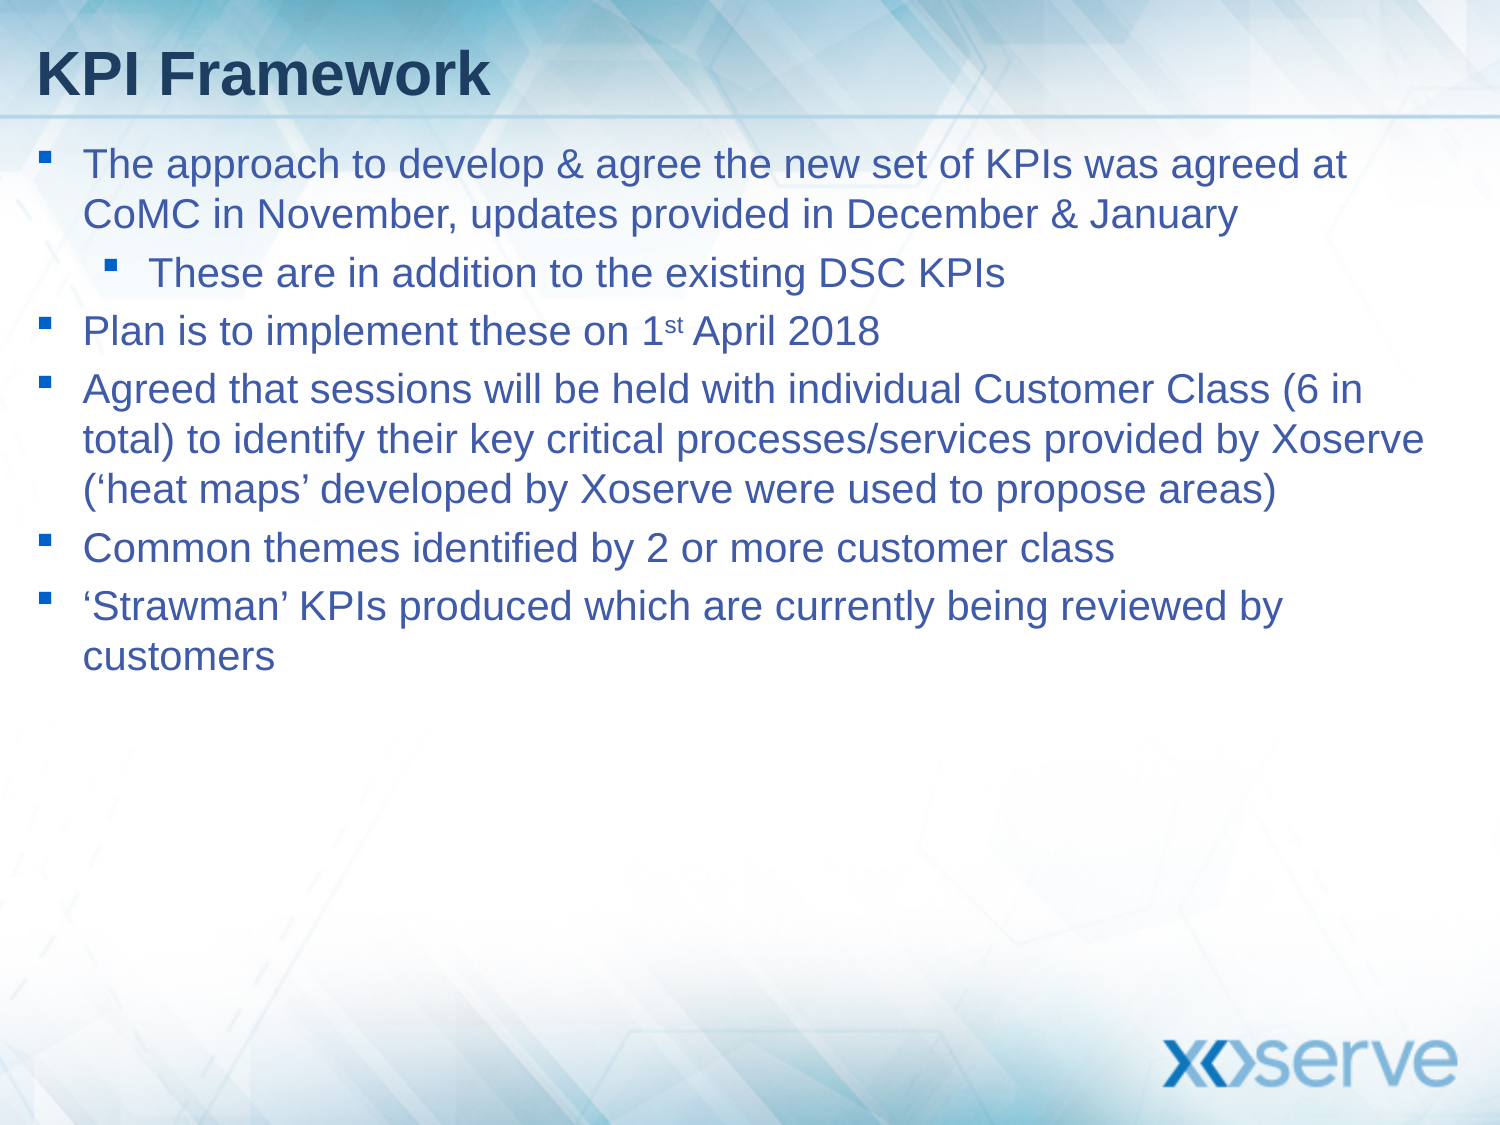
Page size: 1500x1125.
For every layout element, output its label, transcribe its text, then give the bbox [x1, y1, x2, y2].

title KPI Framework [36, 0, 1463, 149]
list The approach to develop & agree the new set of KPIs was agreed at CoMC in November, updates provided in December & January These are in addition to the existing DSC KPIs Plan is to implement these on 1st April 2018 Agreed that sessions will be held with individual Customer Class (6 in total) to identify their key critical processes/services provided by Xoserve (‘heat maps’ developed by Xoserve were used to propose areas) Common themes identified by 2 or more customer class ‘Strawman’ KPIs produced which are currently being reviewed by customers [35, 137, 1461, 894]
picture [0, 0, 1500, 1125]
